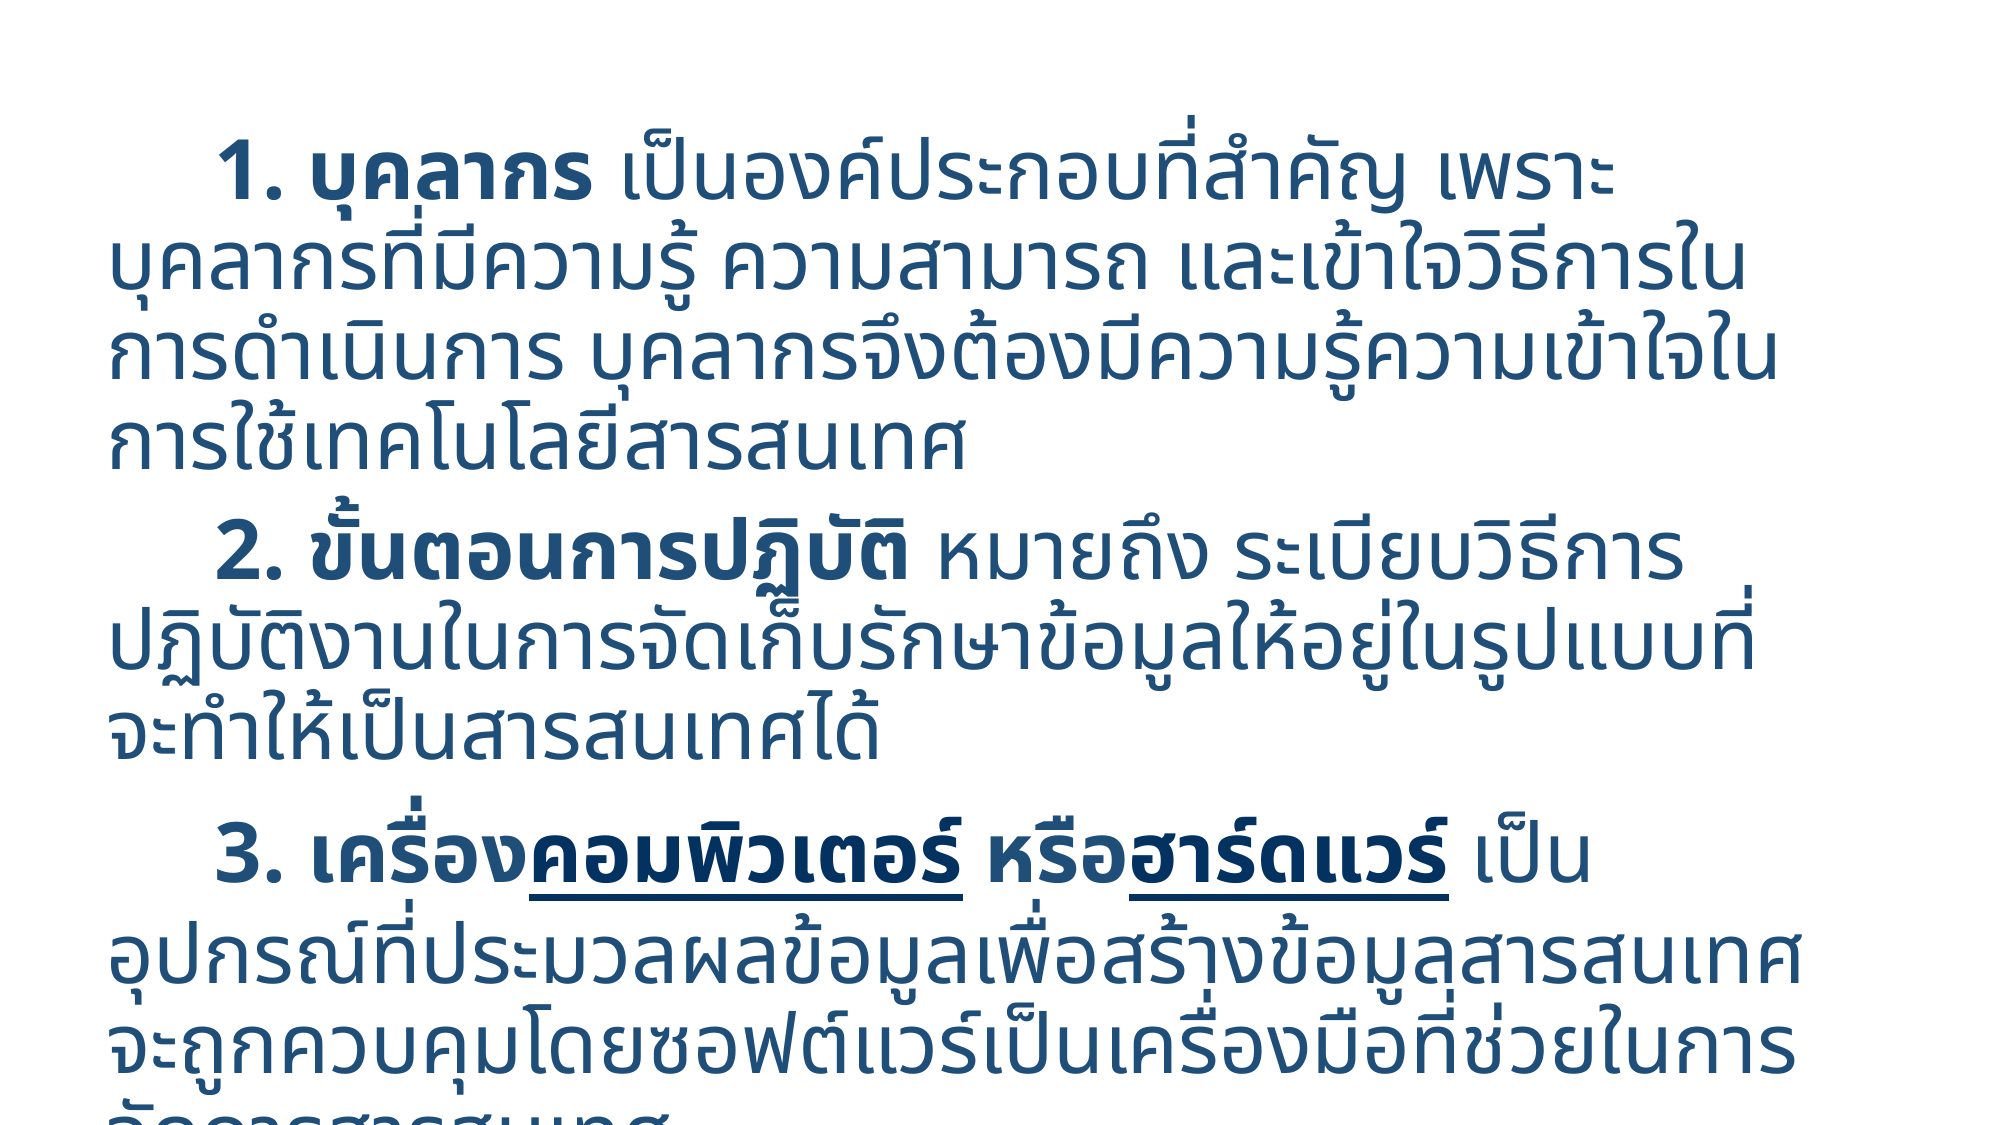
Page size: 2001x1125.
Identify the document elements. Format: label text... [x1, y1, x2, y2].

list 1. บุคลากร เป็นองค์ประกอบที่สำคัญ เพราะบุคลากรที่มีความรู้ ความสามารถ และเข้าใจวิธีการในการดำเนินการ บุคลากรจึงต้องมีความรู้ความเข้าใจในการใช้เทคโนโลยีสารสนเทศ 2. ขั้นตอนการปฏิบัติ หมายถึง ระเบียบวิธีการปฏิบัติงานในการจัดเก็บรักษาข้อมูลให้อยู่ในรูปแบบที่จะทำให้เป็นสารสนเทศได้ 3. เครื่องคอมพิวเตอร์ หรือฮาร์ดแวร์ เป็นอุปกรณ์ที่ประมวลผลข้อมูลเพื่อสร้างข้อมูลสารสนเทศ จะถูกควบคุมโดยซอฟต์แวร์เป็นเครื่องมือที่ช่วยในการจัดการสารสนเทศ [91, 119, 1838, 834]
